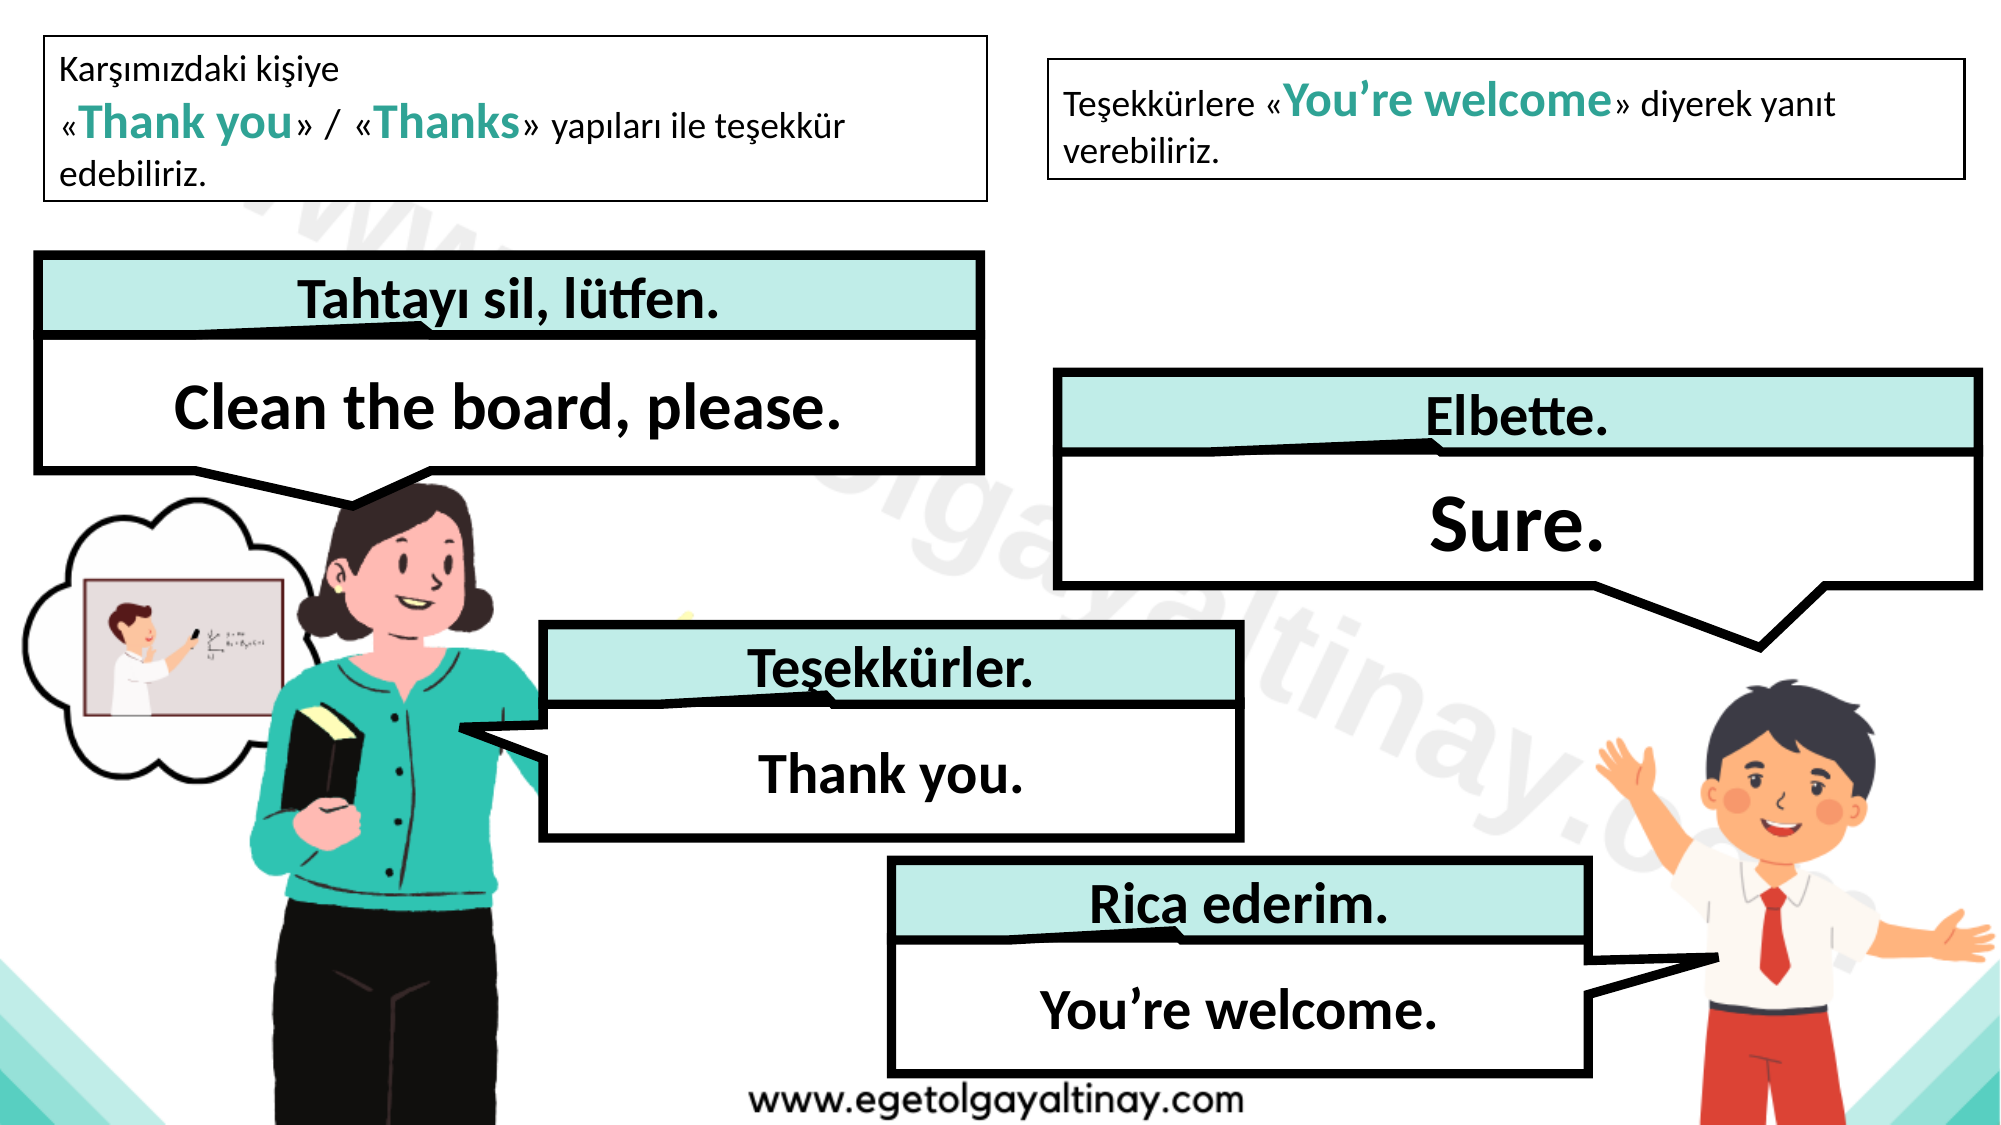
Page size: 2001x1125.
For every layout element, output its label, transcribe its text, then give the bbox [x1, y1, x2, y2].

text_box Thank you. [459, 701, 1241, 840]
text_box Elbette. [1056, 371, 1980, 453]
text_box Teşekkürler. [542, 623, 1241, 706]
text_box Karşımızdaki kişiye «Thank you» / «Thanks» yapıları ile teşekkür edebiliriz. [43, 35, 988, 202]
text_box You’re welcome. [890, 936, 1719, 1075]
text_box Clean the board, please. [37, 333, 982, 508]
text_box Teşekkürlere «You’re welcome» diyerek yanıt verebiliriz. [1047, 58, 1966, 180]
text_box Tahtayı sil, lütfen. [37, 254, 982, 336]
picture [0, 0, 2001, 1125]
text_box Sure. [1056, 448, 1980, 649]
text_box Rica ederim. [890, 859, 1590, 942]
